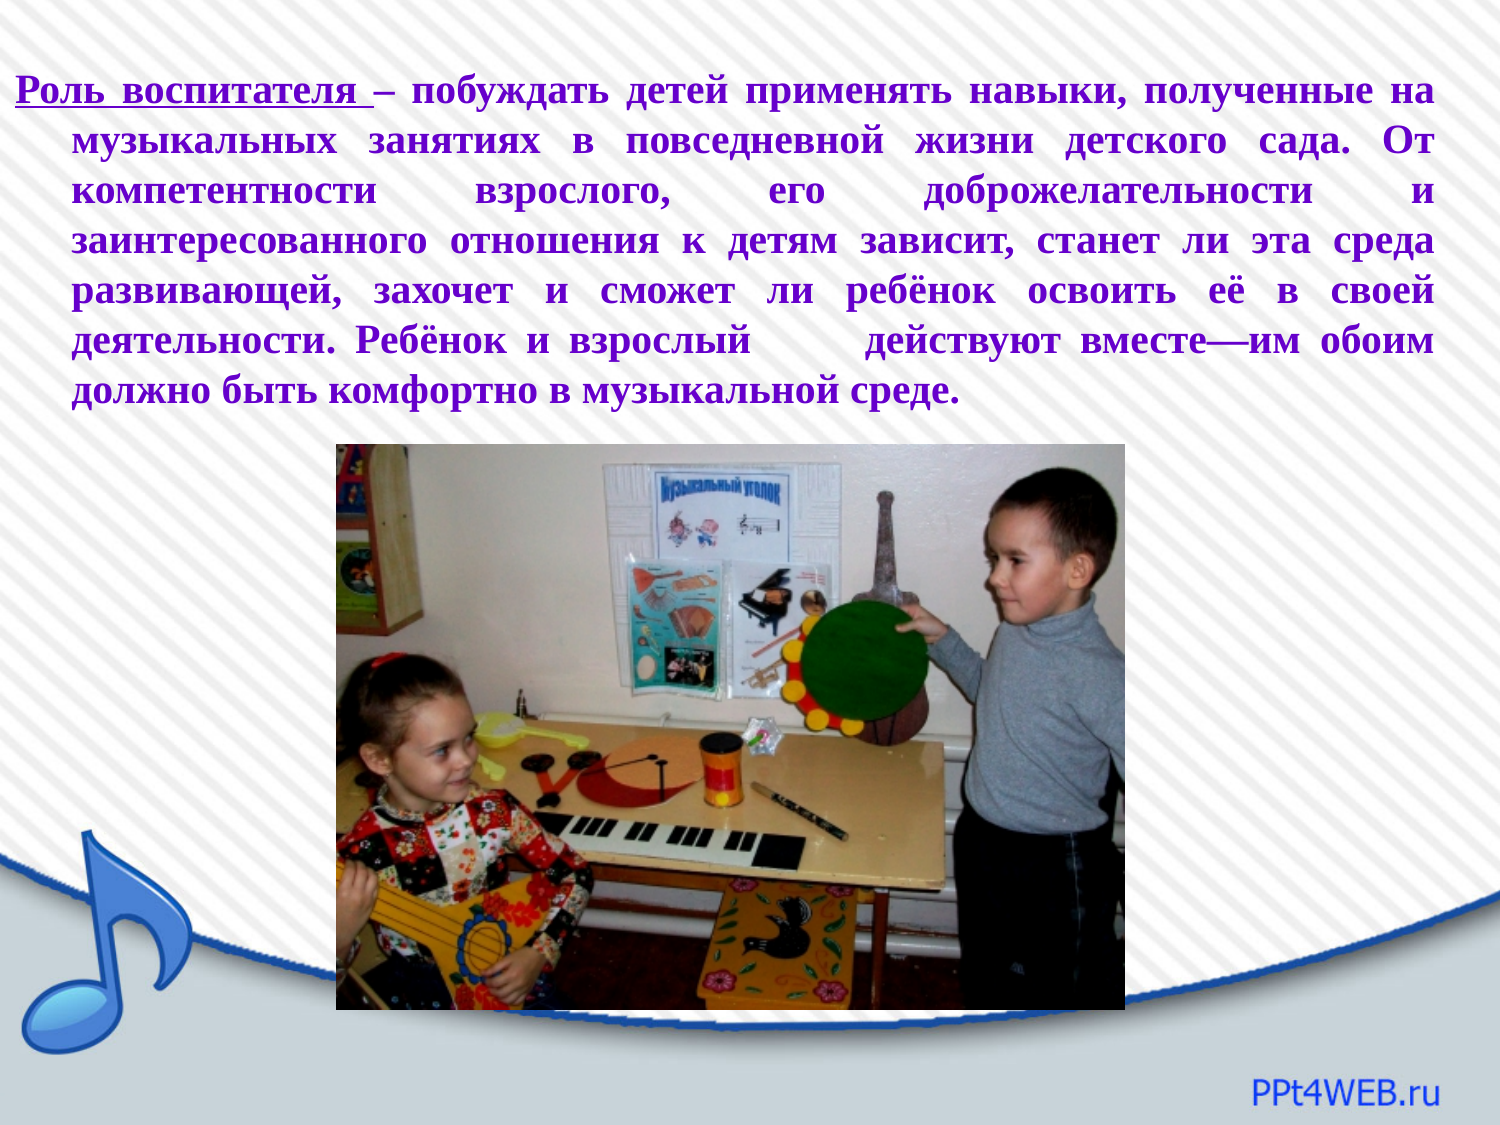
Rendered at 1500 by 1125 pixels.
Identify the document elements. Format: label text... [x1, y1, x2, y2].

list Роль воспитателя – побуждать детей применять навыки, полученные на музыкальных занятиях в повседневной жизни детского сада. От компетентности взрослого, его доброжелательности и заинтересованного отношения к детям зависит, станет ли эта среда развивающей, захочет и сможет ли ребёнок освоить её в своей деятельности. Ребёнок и взрослый действуют вместе—им обоим должно быть комфортно в музыкальной среде. [0, 54, 1451, 918]
picture [0, 0, 1500, 1125]
